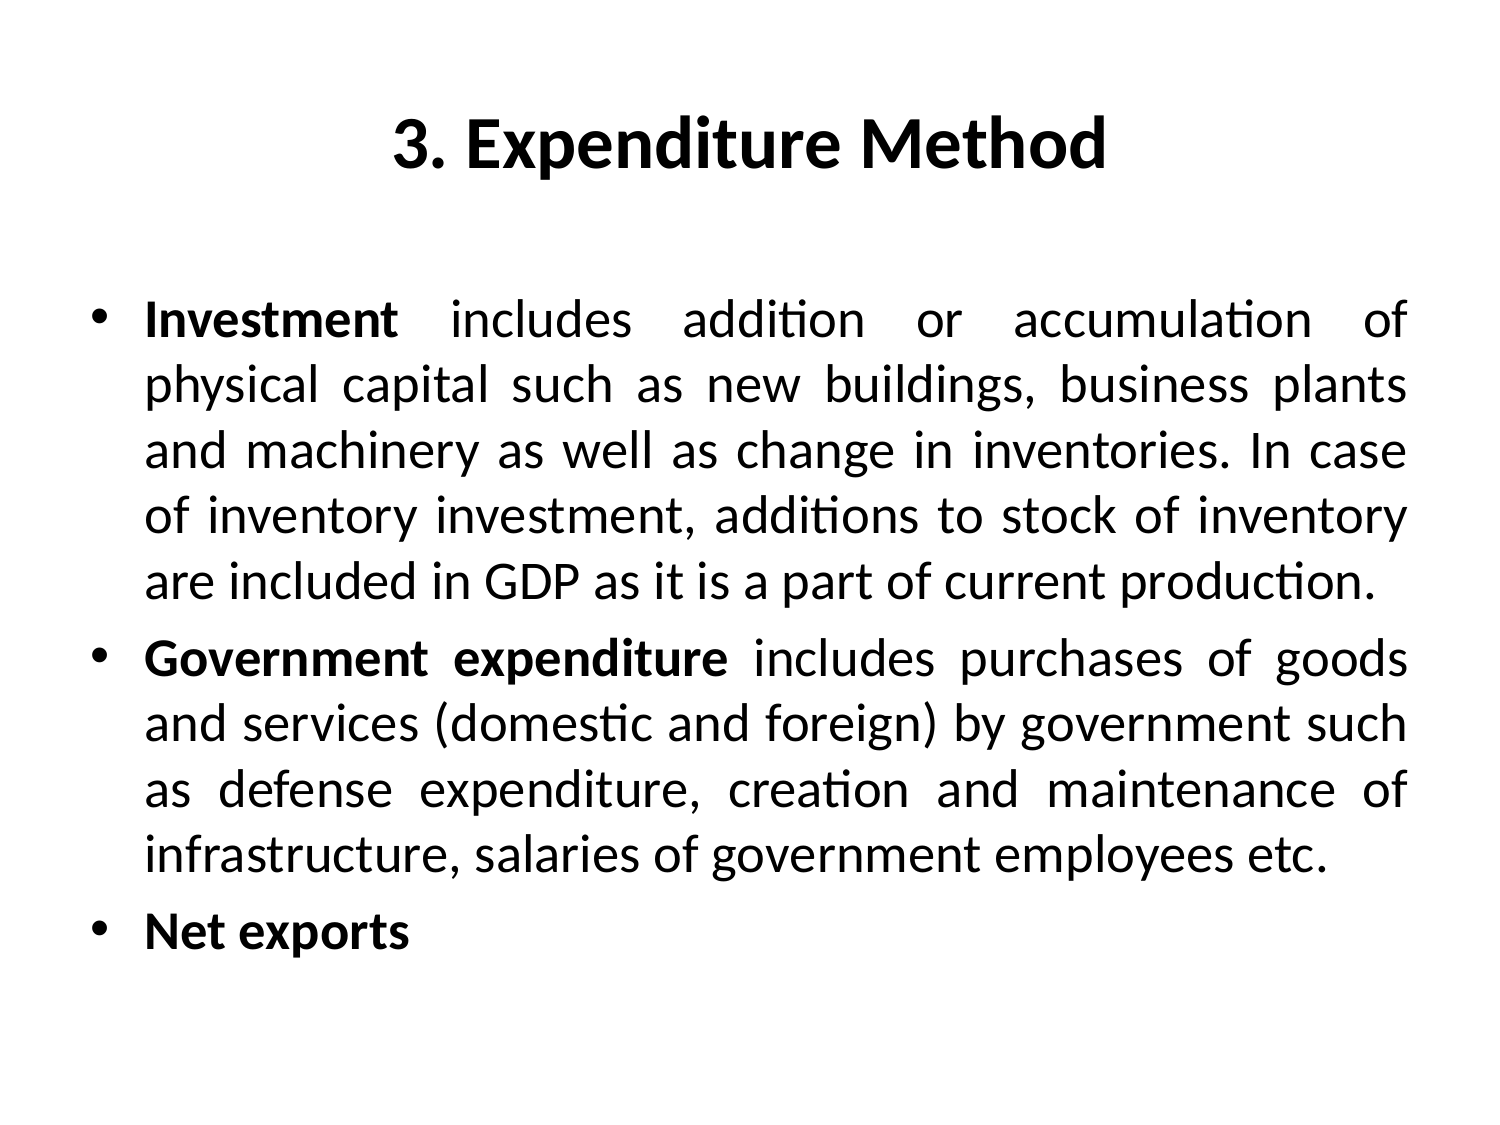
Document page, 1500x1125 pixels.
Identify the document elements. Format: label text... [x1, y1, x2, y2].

title 3. Expenditure Method [75, 45, 1425, 233]
list Investment includes addition or accumulation of physical capital such as new buildings, business plants and machinery as well as change in inventories. In case of inventory investment, additions to stock of inventory are included in GDP as it is a part of current production. Government expenditure includes purchases of goods and services (domestic and foreign) by government such as defense expenditure, creation and maintenance of infrastructure, salaries of government employees etc. Net exports [75, 275, 1425, 1018]
